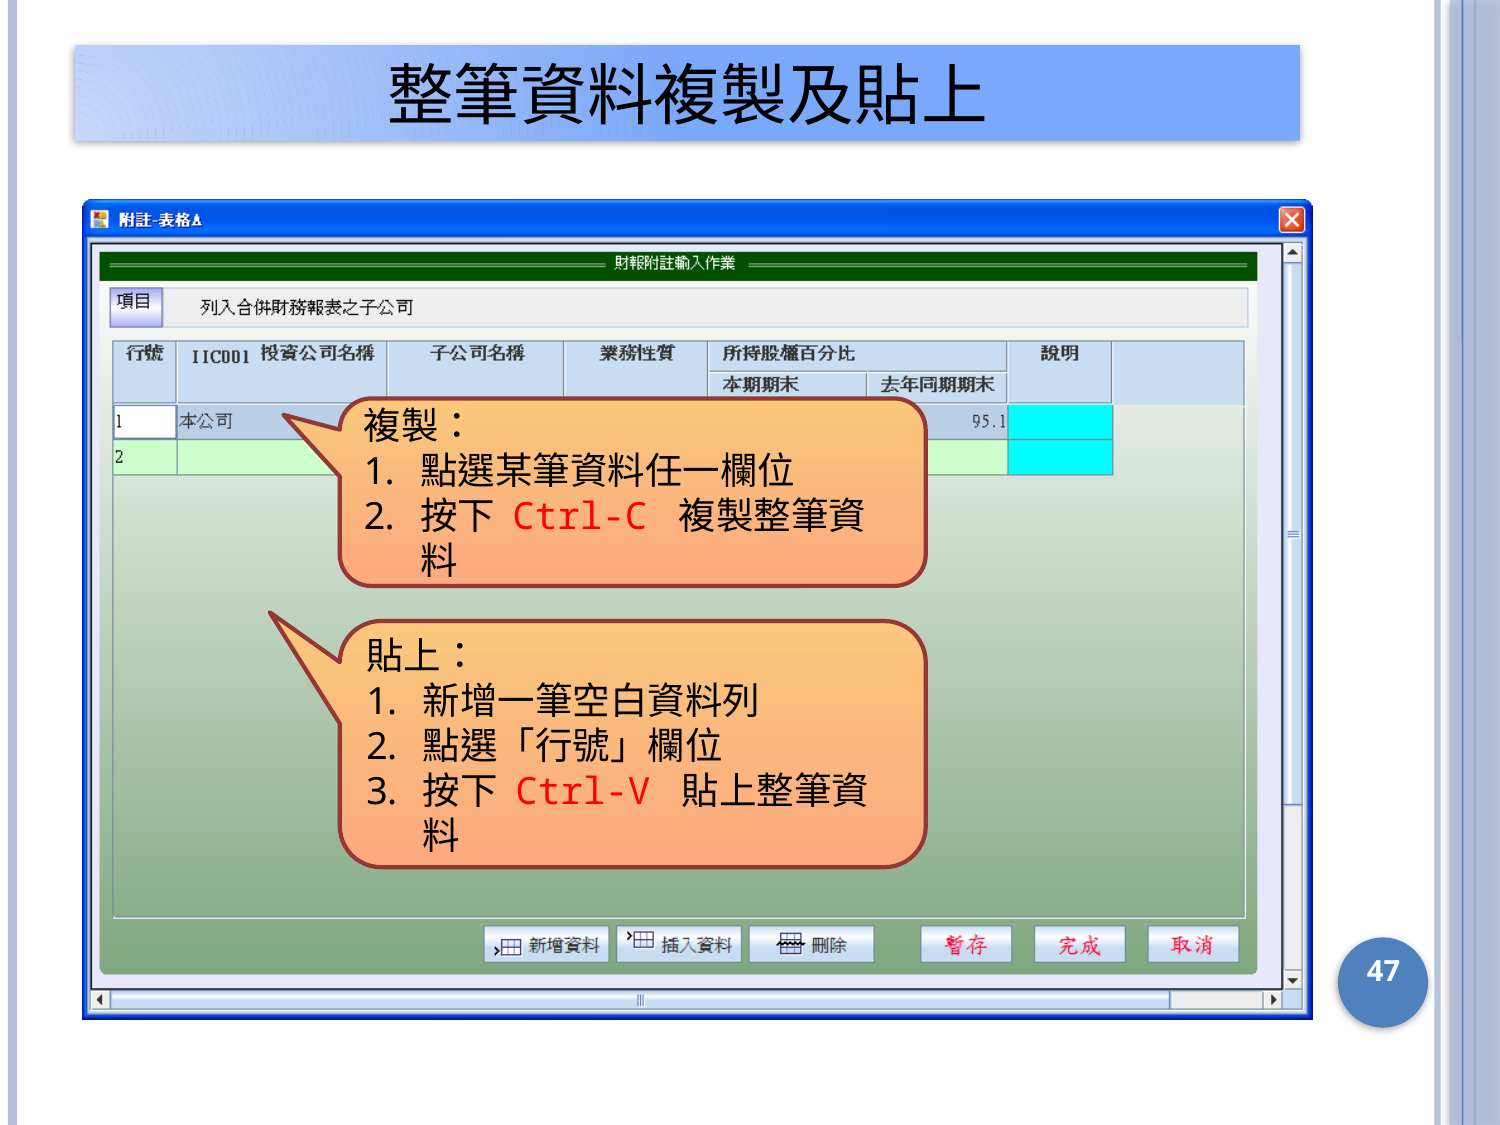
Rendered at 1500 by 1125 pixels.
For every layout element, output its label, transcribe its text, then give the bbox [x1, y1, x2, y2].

picture [81, 198, 1313, 1021]
slide_number 47 [1333, 929, 1434, 1016]
title 整筆資料複製及貼上 [74, 44, 1301, 142]
